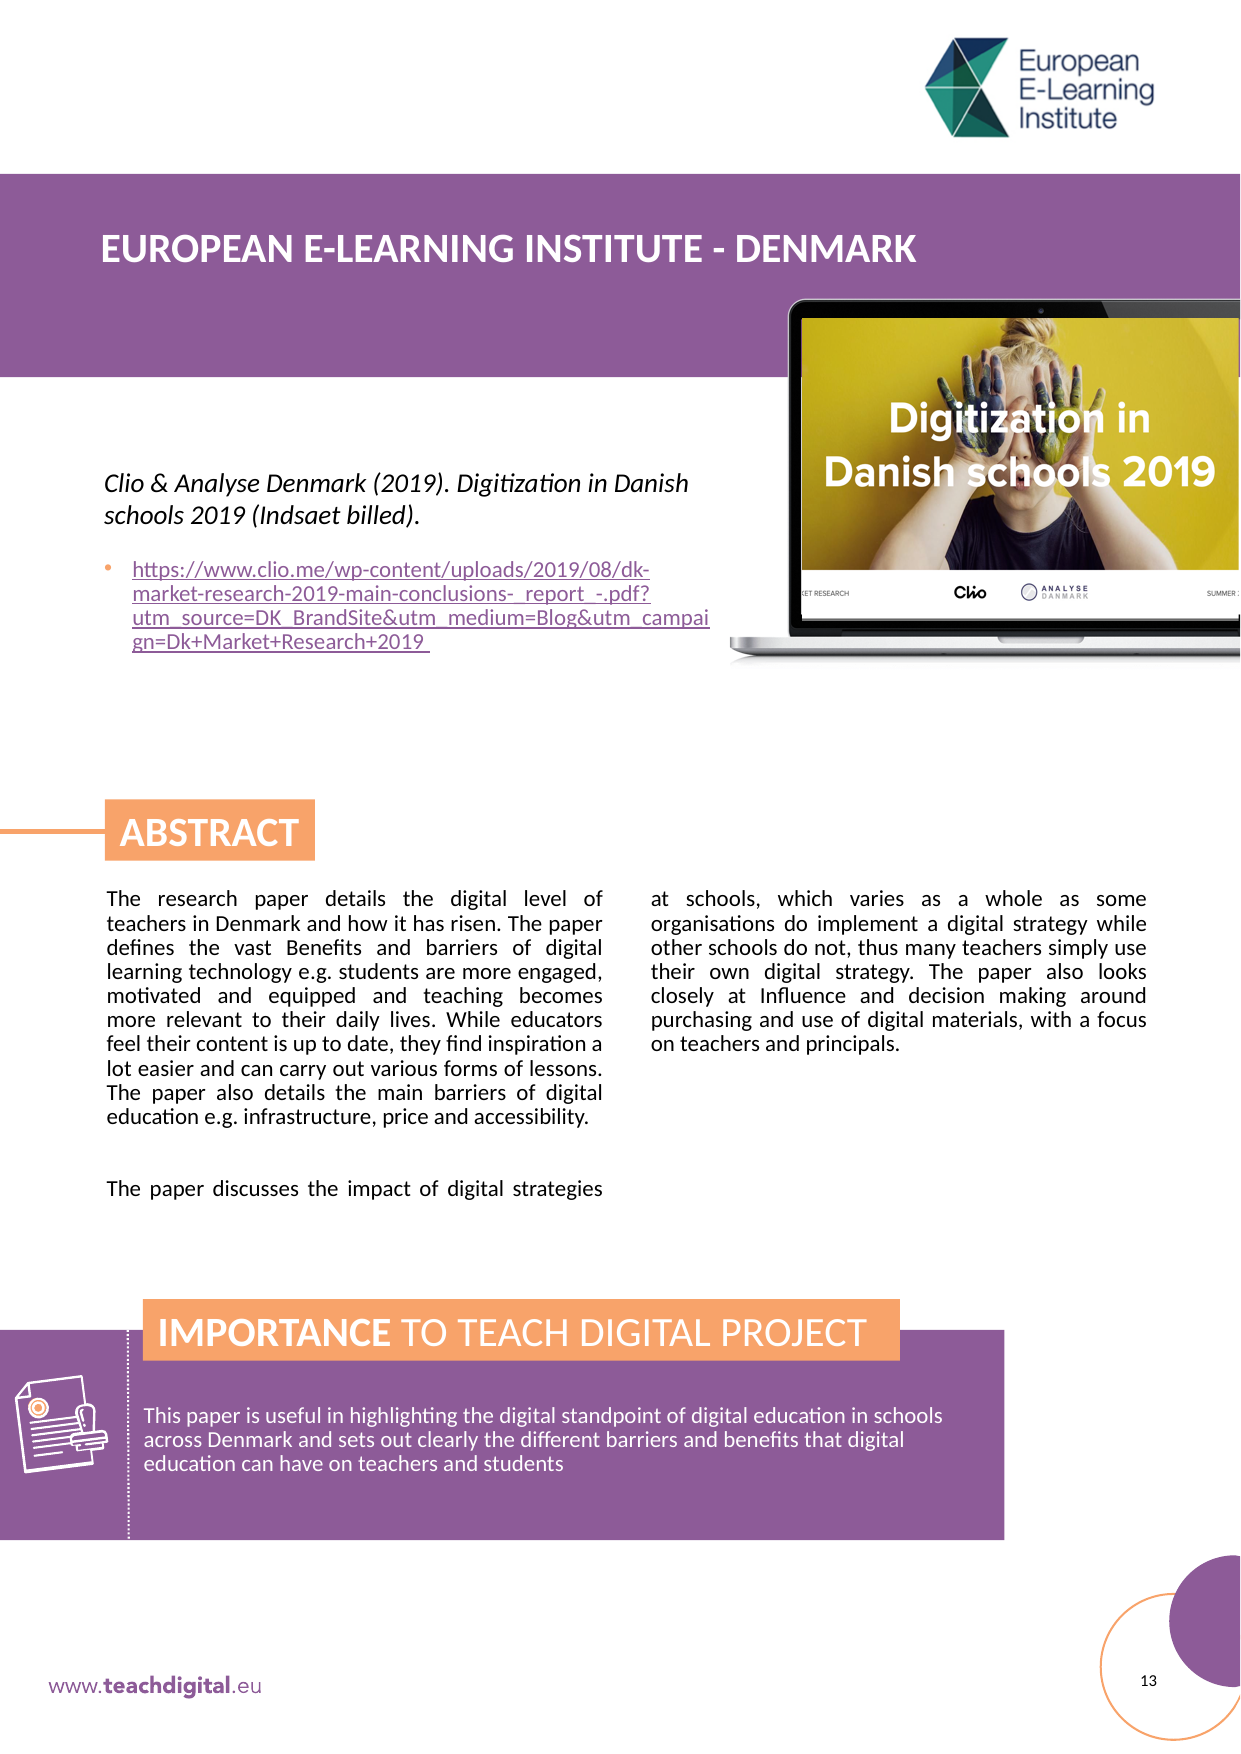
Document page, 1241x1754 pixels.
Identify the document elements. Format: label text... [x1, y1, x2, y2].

text_box [0, 173, 1241, 378]
text_box This paper is useful in highlighting the digital standpoint of digital education in schools across Denmark and sets out clearly the different barriers and benefits that digital education can have on teachers and students [128, 1396, 991, 1551]
text_box The research paper details the digital level of teachers in Denmark and how it has risen. The paper defines the vast Benefits and barriers of digital learning technology e.g. students are more engaged, motivated and equipped and teaching becomes more relevant to their daily lives. While educators feel their content is up to date, they find inspiration a lot easier and can carry out various forms of lessons. The paper also details the main barriers of digital education e.g. infrastructure, price and accessibility. The paper discusses the impact of digital strategies at schools, which varies as a whole as some organisations do implement a digital strategy while other schools do not, thus many teachers simply use their own digital strategy. The paper also looks closely at Influence and decision making around purchasing and use of digital materials, with a focus on teachers and principals. [91, 879, 1163, 1220]
text_box IMPORTANCE TO TEACH DIGITAL PROJECT [142, 1299, 900, 1361]
slide_number 13 [1119, 1657, 1178, 1702]
picture [911, 24, 1200, 150]
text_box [0, 799, 315, 861]
list EUROPEAN E-LEARNING INSTITUTE - DENMARK [85, 213, 1164, 412]
text_box [129, 1329, 1005, 1541]
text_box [18, 1377, 106, 1469]
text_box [700, 282, 1241, 693]
list Clio & Analyse Denmark (2019). Digitization in Danish schools 2019 (Indsaet billed). https://www.clio.me/wp-content/uploads/2019/08/dk-market-research-2019-main-conclusions-_report_-.pdf?utm_source=DK_BrandSite&utm_medium=Blog&utm_campaign=Dk+Market+Research+2019 [89, 457, 728, 721]
text_box [0, 1329, 127, 1541]
